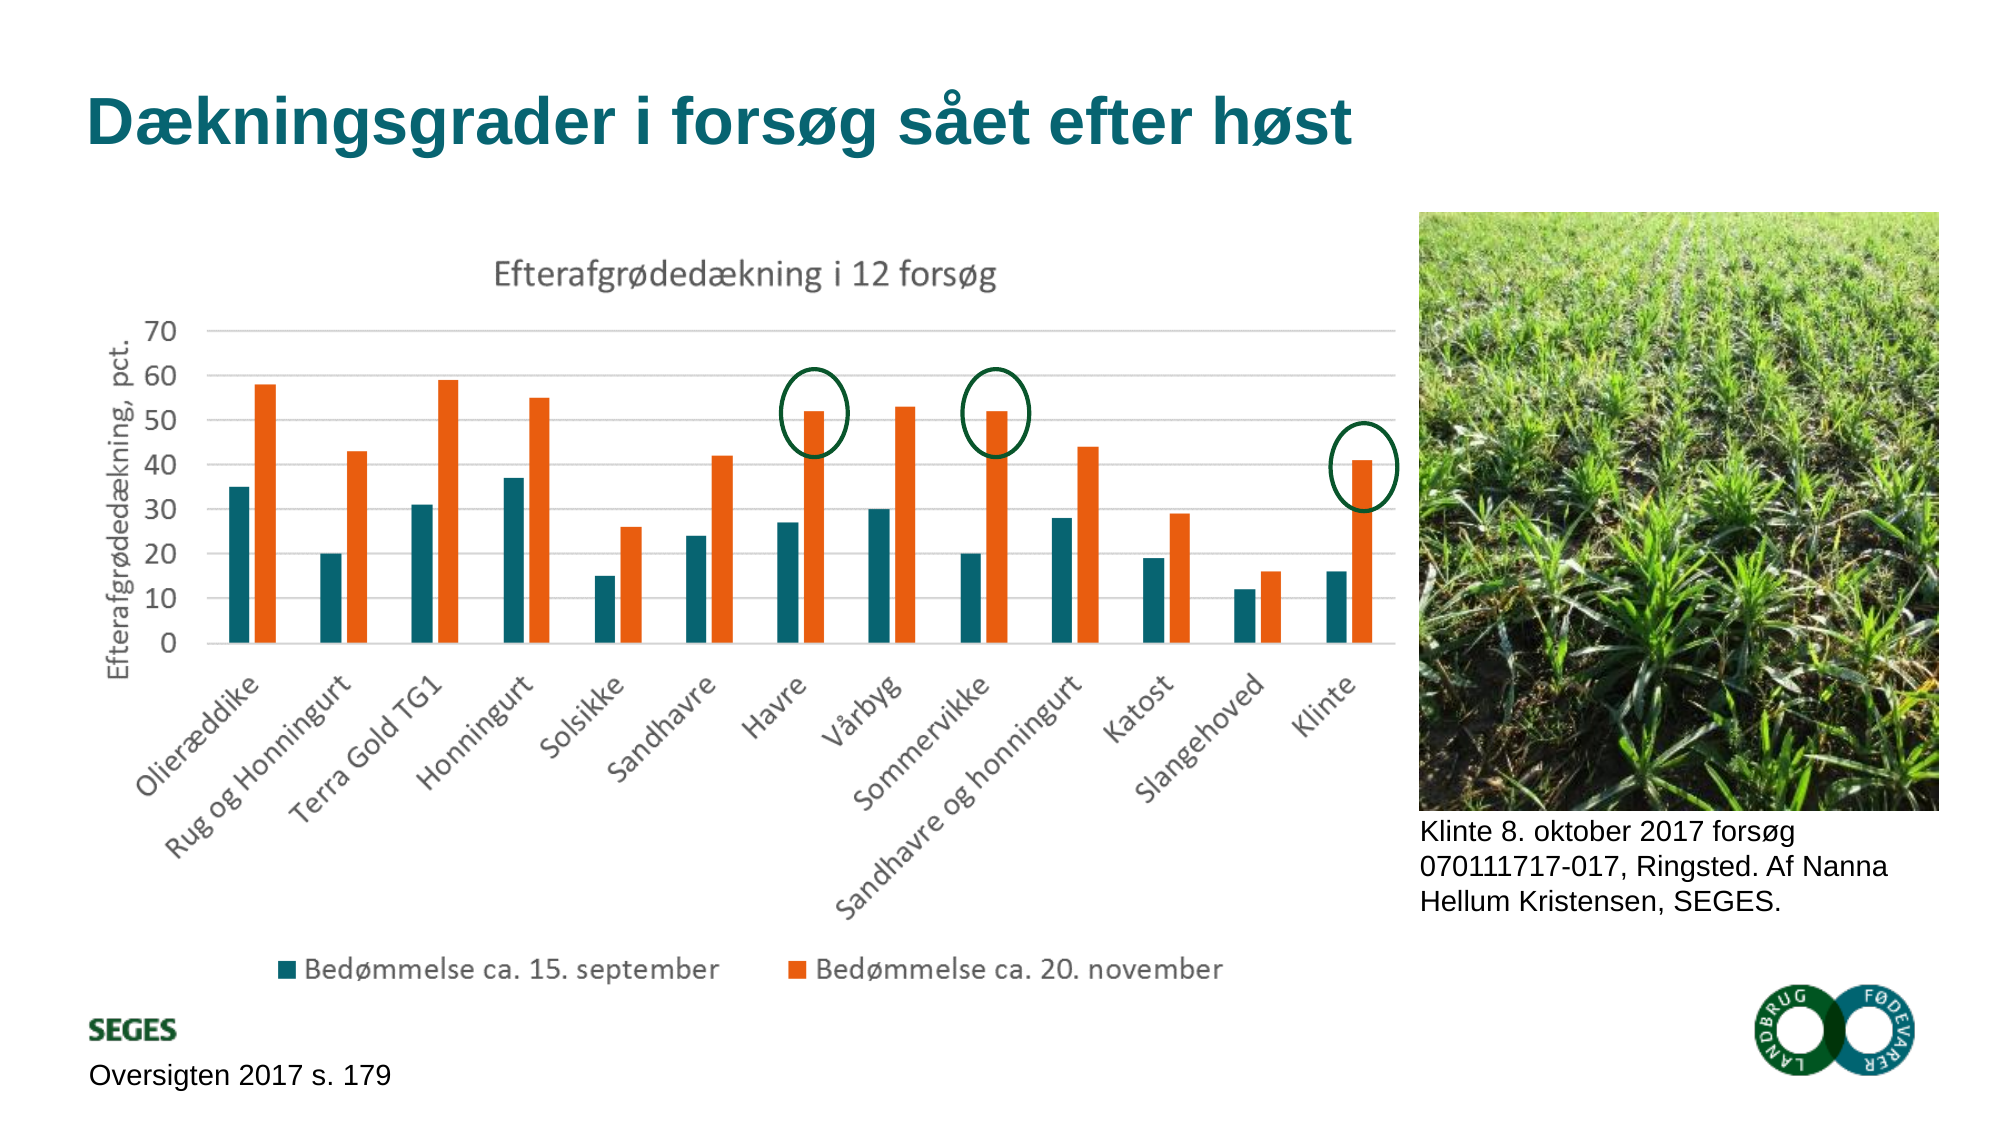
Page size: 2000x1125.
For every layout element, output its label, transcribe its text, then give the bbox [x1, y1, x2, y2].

picture [67, 211, 1940, 1010]
text_box Klinte 8. oktober 2017 forsøg 070111717-017, Ringsted. Af Nanna Hellum Kristensen, SEGES. [1426, 812, 1950, 918]
picture [1752, 982, 1918, 1079]
text_box Oversigten 2017 s. 179 [89, 1056, 618, 1092]
title Dækningsgrader i forsøg sået efter høst [86, 64, 1627, 182]
picture [85, 1011, 180, 1049]
